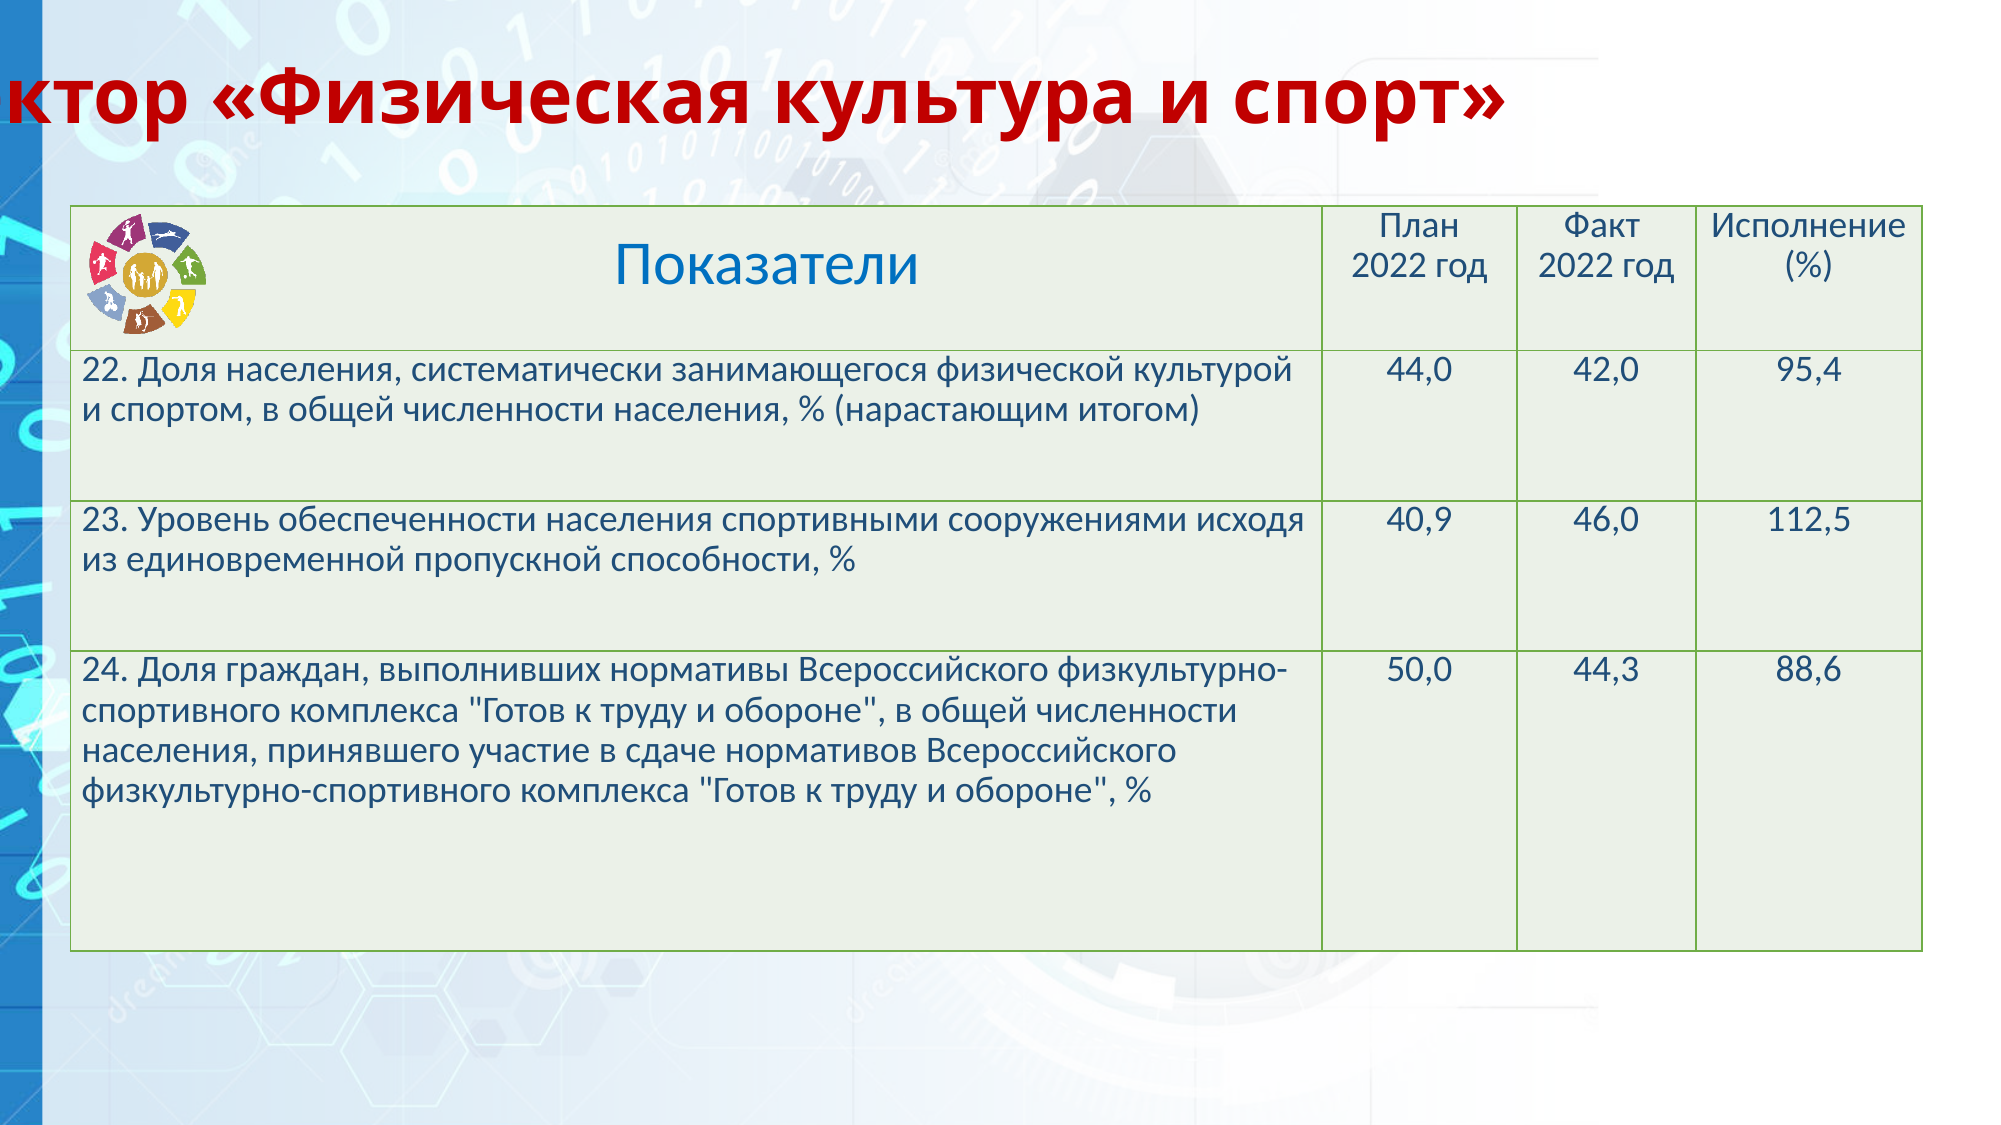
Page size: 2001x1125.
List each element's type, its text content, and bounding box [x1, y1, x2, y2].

table_header Факт 2022 год [1599, 207, 1695, 350]
table_cell 95,4 [1697, 351, 1921, 500]
table_cell 88,6 [1697, 652, 1921, 950]
table_cell 112,5 [1697, 502, 1921, 650]
text_box [1599, 0, 1951, 1125]
table_header Исполнение (%) [1697, 207, 1921, 350]
table_cell 46,0 [1599, 502, 1695, 650]
picture [0, 0, 1599, 1125]
table_cell 42,0 [1599, 351, 1695, 500]
table_cell 44,3 [1599, 652, 1695, 950]
